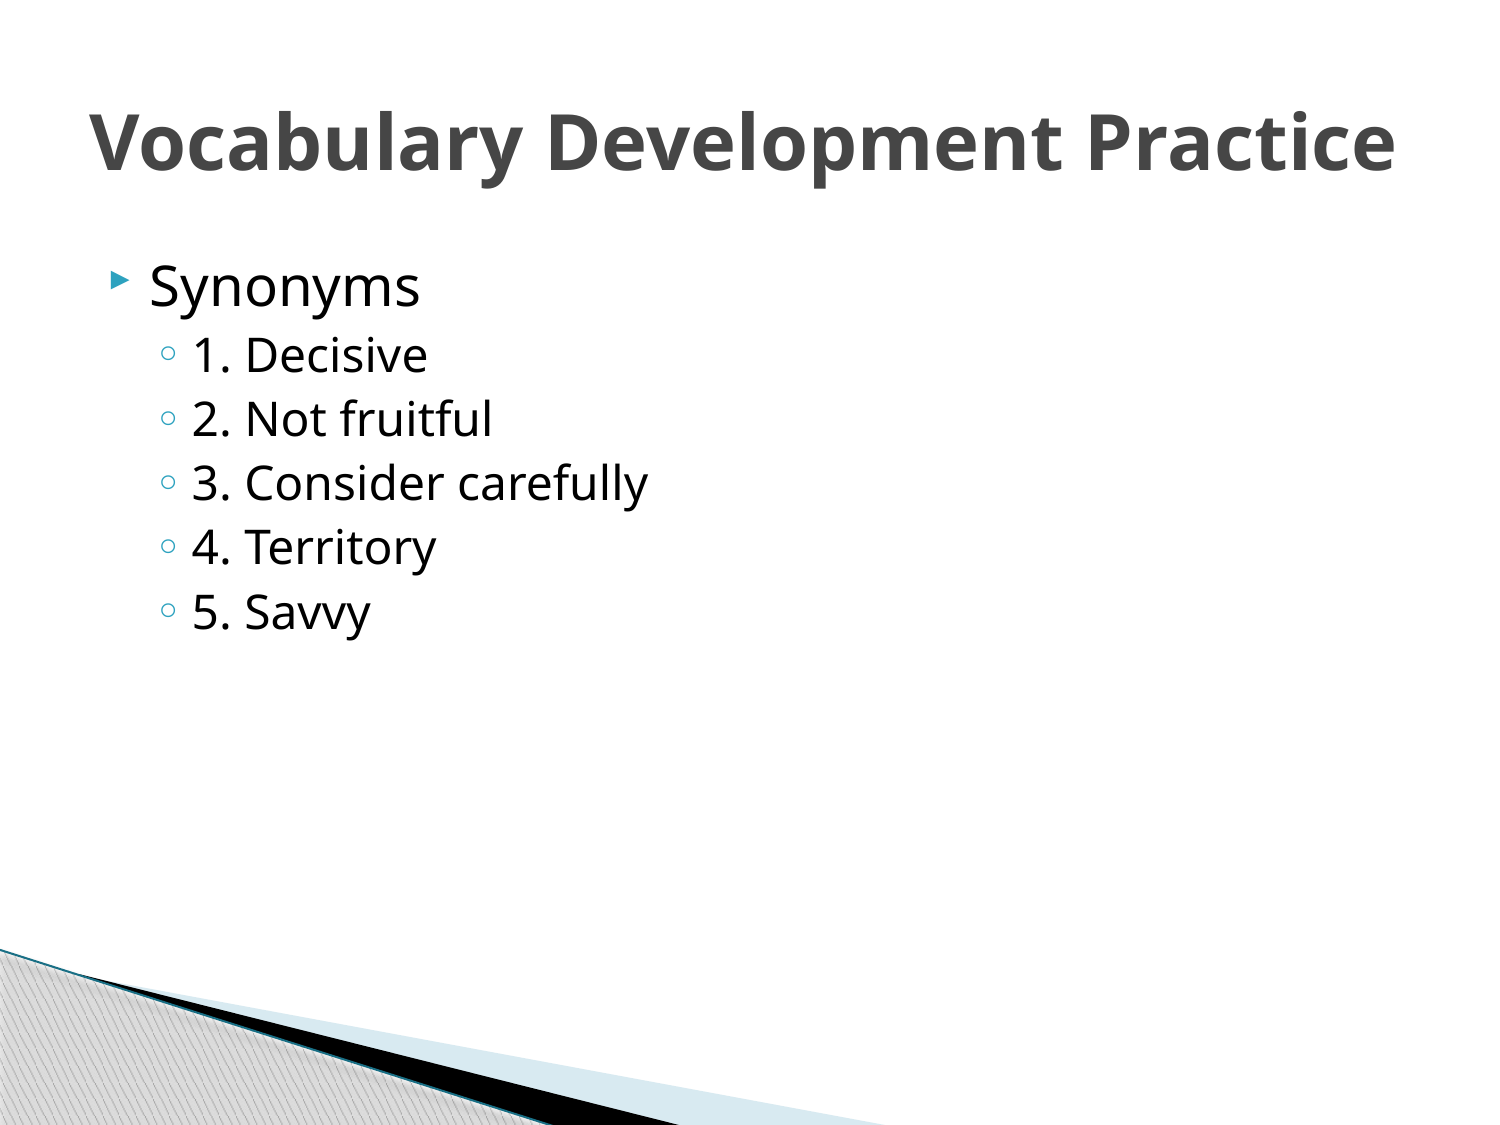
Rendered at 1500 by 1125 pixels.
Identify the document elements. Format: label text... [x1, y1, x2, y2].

title Vocabulary Development Practice [75, 45, 1425, 233]
list Synonyms 1. Decisive 2. Not fruitful 3. Consider carefully 4. Territory 5. Savvy [75, 243, 1425, 986]
